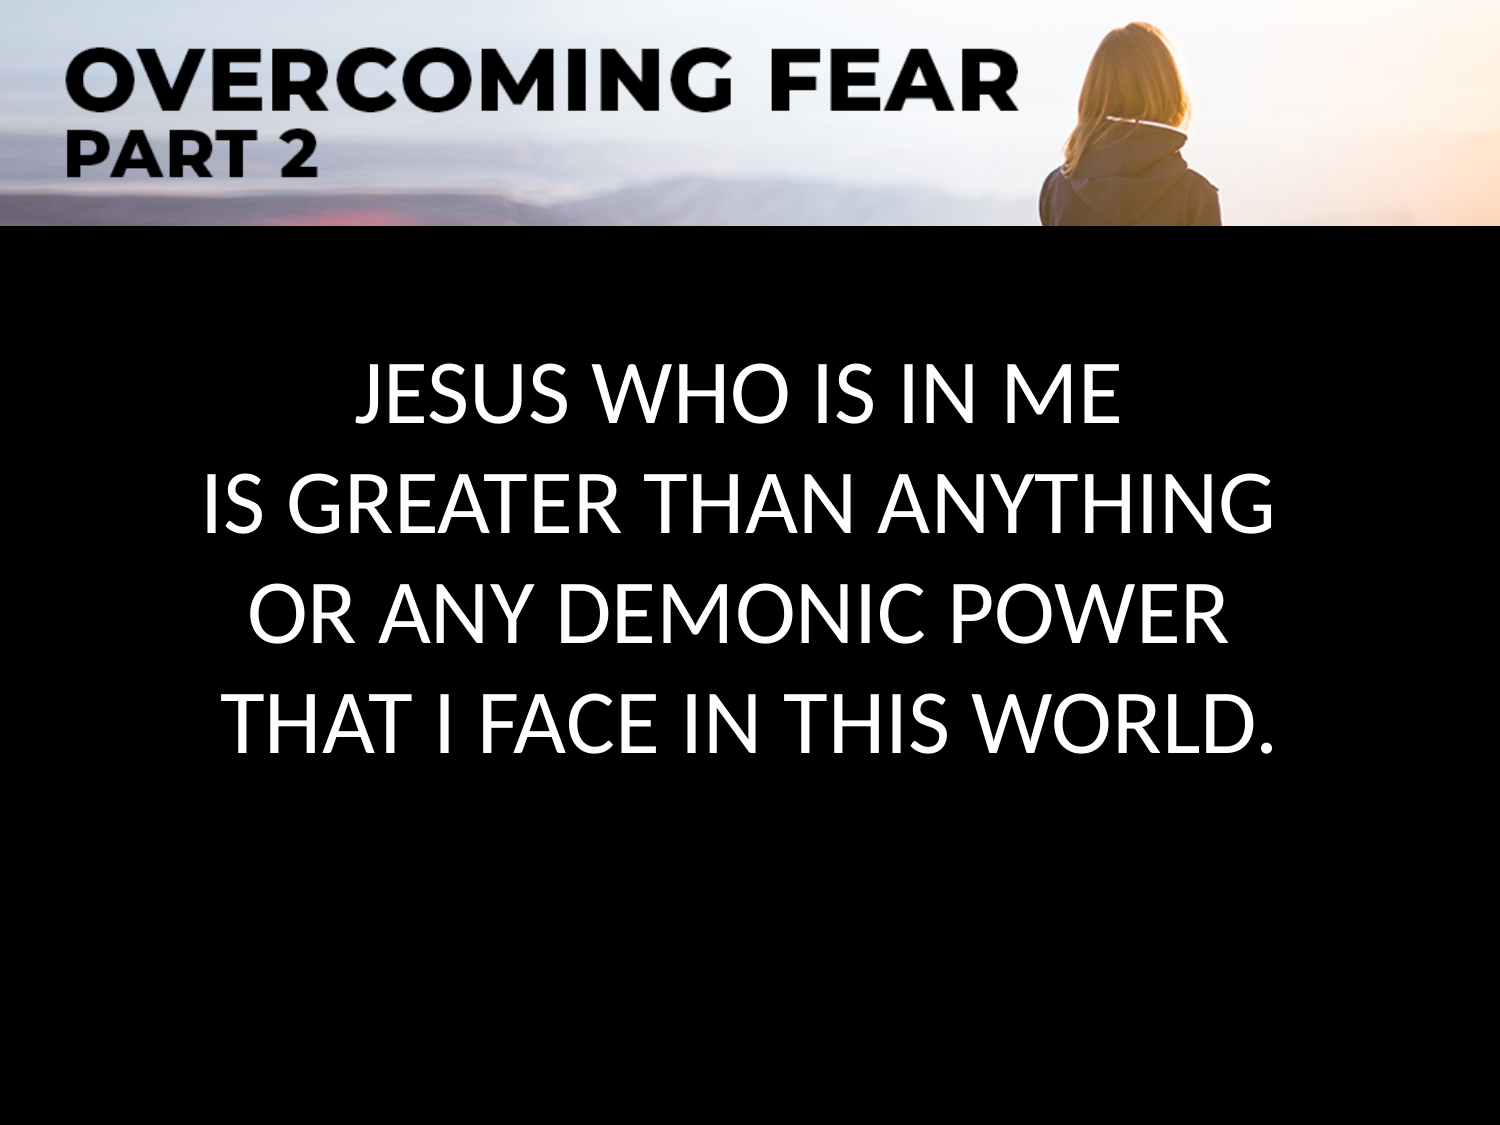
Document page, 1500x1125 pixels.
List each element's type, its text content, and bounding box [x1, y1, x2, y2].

text_box JESUS WHO IS IN ME IS GREATER THAN ANYTHING OR ANY DEMONIC POWER THAT I FACE IN THIS WORLD. [62, 324, 1438, 780]
picture [0, 0, 1500, 226]
